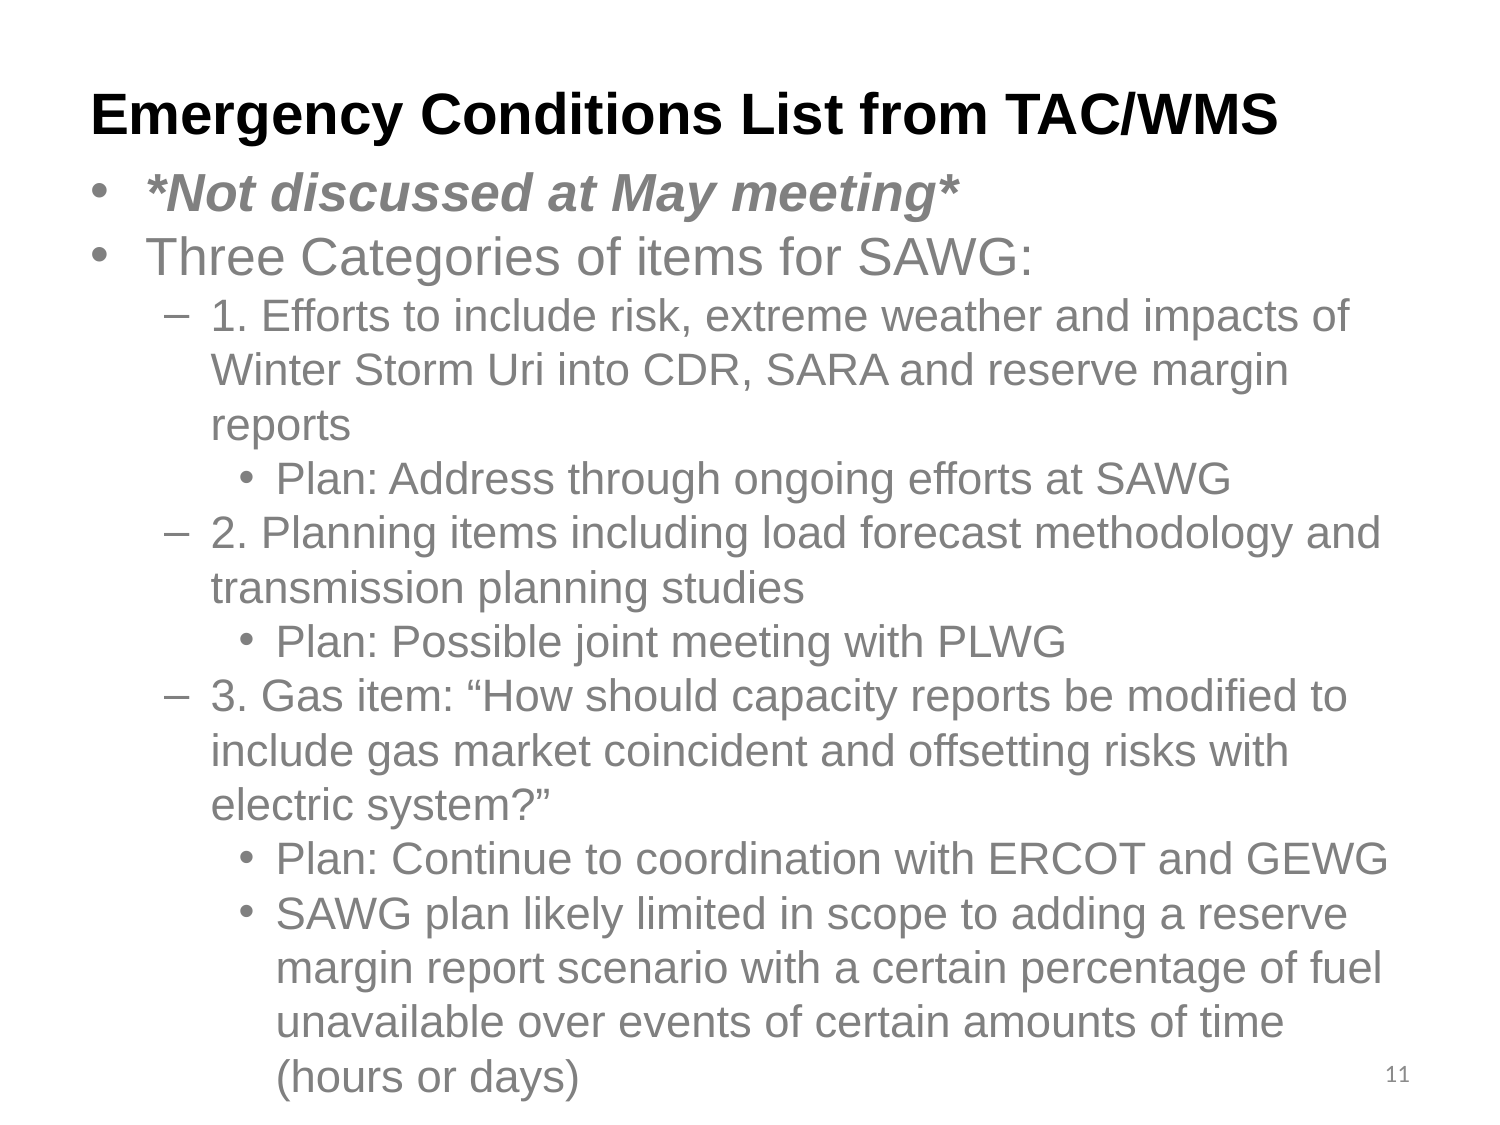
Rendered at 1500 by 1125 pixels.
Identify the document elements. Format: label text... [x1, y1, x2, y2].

slide_number 11 [1074, 1042, 1425, 1103]
title Emergency Conditions List from TAC/WMS [75, 22, 1425, 149]
list *Not discussed at May meeting* Three Categories of items for SAWG: 1. Efforts to include risk, extreme weather and impacts of Winter Storm Uri into CDR, SARA and reserve margin reports Plan: Address through ongoing efforts at SAWG 2. Planning items including load forecast methodology and transmission planning studies Plan: Possible joint meeting with PLWG 3. Gas item: “How should capacity reports be modified to include gas market coincident and offsetting risks with electric system?” Plan: Continue to coordination with ERCOT and GEWG SAWG plan likely limited in scope to adding a reserve margin report scenario with a certain percentage of fuel unavailable over events of certain amounts of time (hours or days) [75, 149, 1425, 1113]
